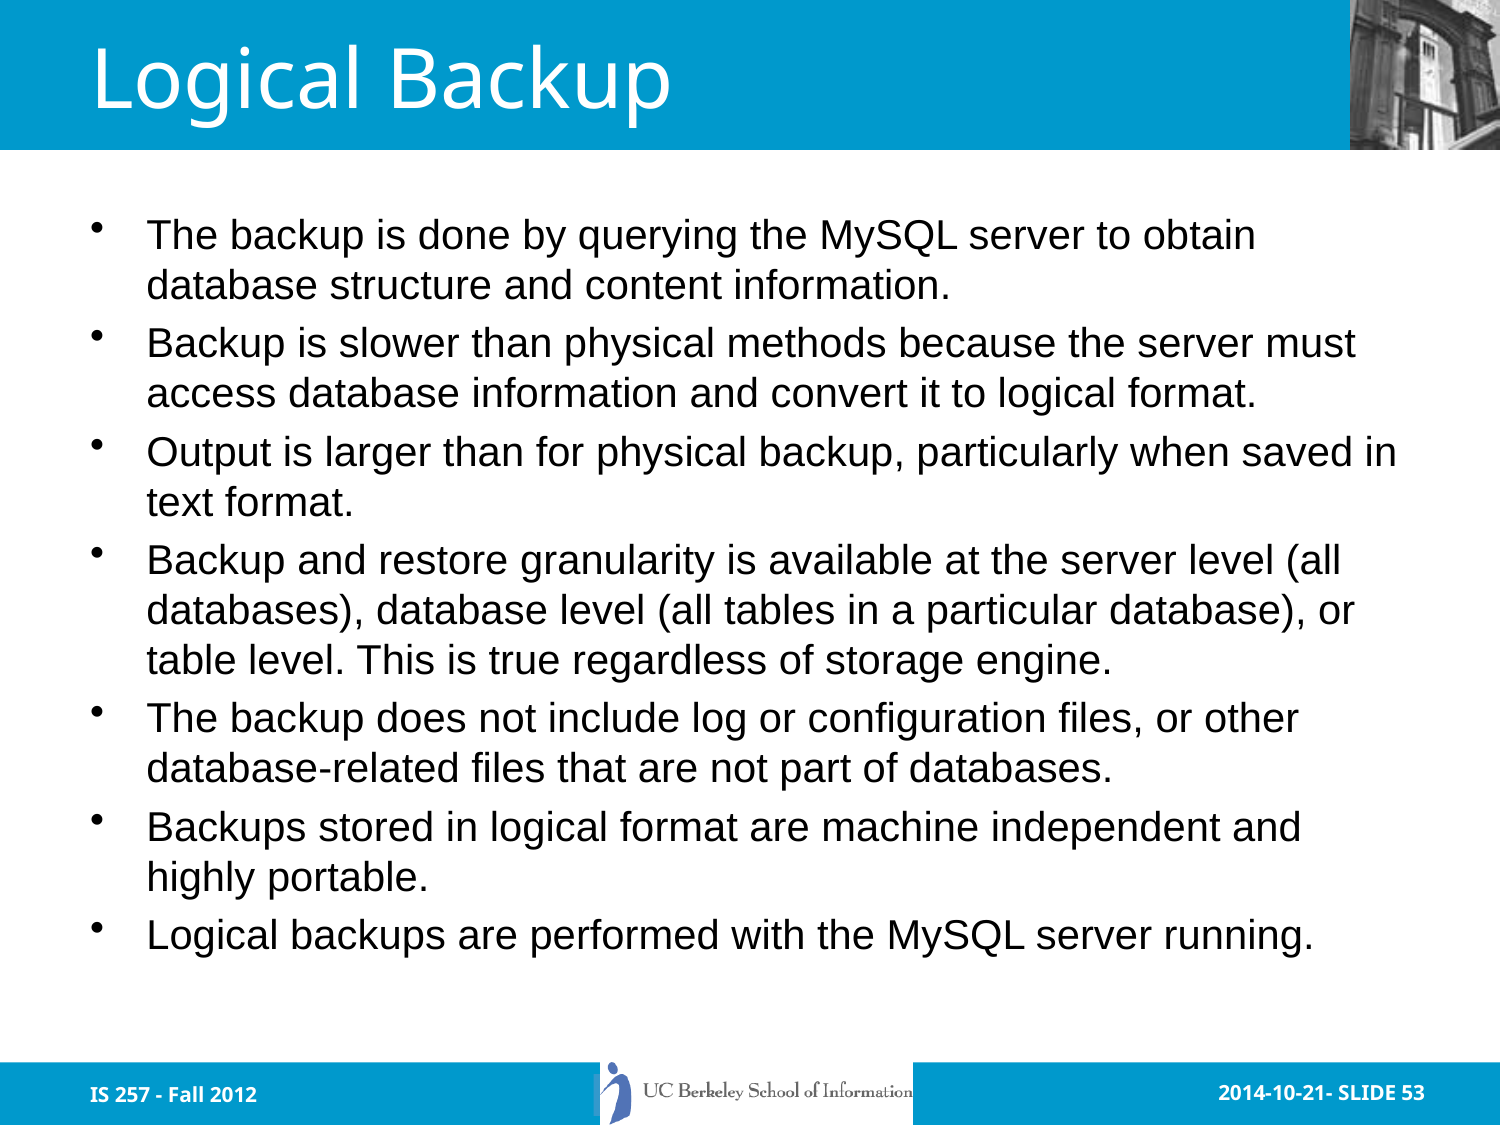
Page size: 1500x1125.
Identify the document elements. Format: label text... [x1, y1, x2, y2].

list The backup is done by querying the MySQL server to obtain database structure and content information. Backup is slower than physical methods because the server must access database information and convert it to logical format. Output is larger than for physical backup, particularly when saved in text format. Backup and restore granularity is available at the server level (all databases), database level (all tables in a particular database), or table level. This is true regardless of storage engine. The backup does not include log or configuration files, or other database-related files that are not part of databases. Backups stored in logical format are machine independent and highly portable. Logical backups are performed with the MySQL server running. [75, 200, 1425, 1013]
picture [1351, 0, 1500, 150]
title Logical Backup [75, 0, 1350, 150]
slide_number IS 257 - Fall 2012 [75, 1062, 388, 1125]
picture [594, 1062, 912, 1125]
